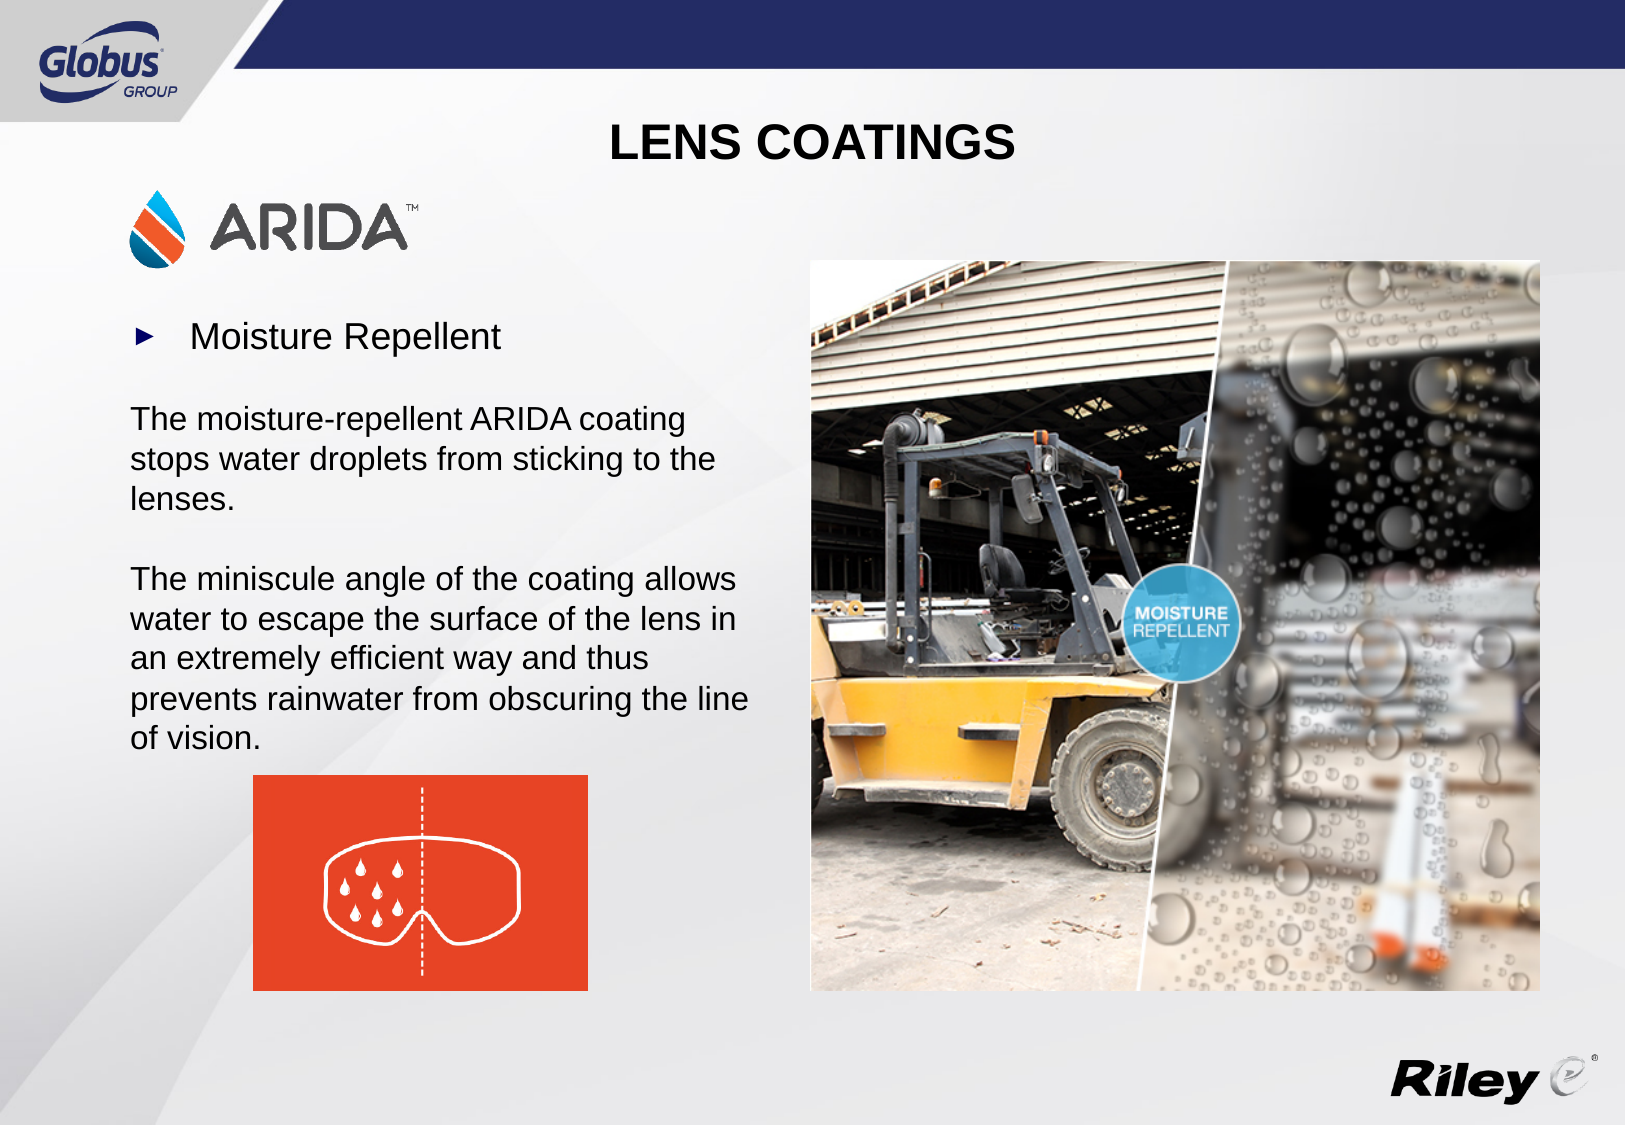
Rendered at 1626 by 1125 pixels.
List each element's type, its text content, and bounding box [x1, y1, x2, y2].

picture [0, 0, 1625, 101]
picture [0, 172, 1625, 1125]
text_box LENS COATINGS [0, 101, 1625, 177]
text_box Moisture Repellent The moisture-repellent ARIDA coating stops water droplets from sticking to the lenses. The miniscule angle of the coating allows water to escape the surface of the lens in an extremely efficient way and thus prevents rainwater from obscuring the line of vision. [115, 304, 790, 764]
